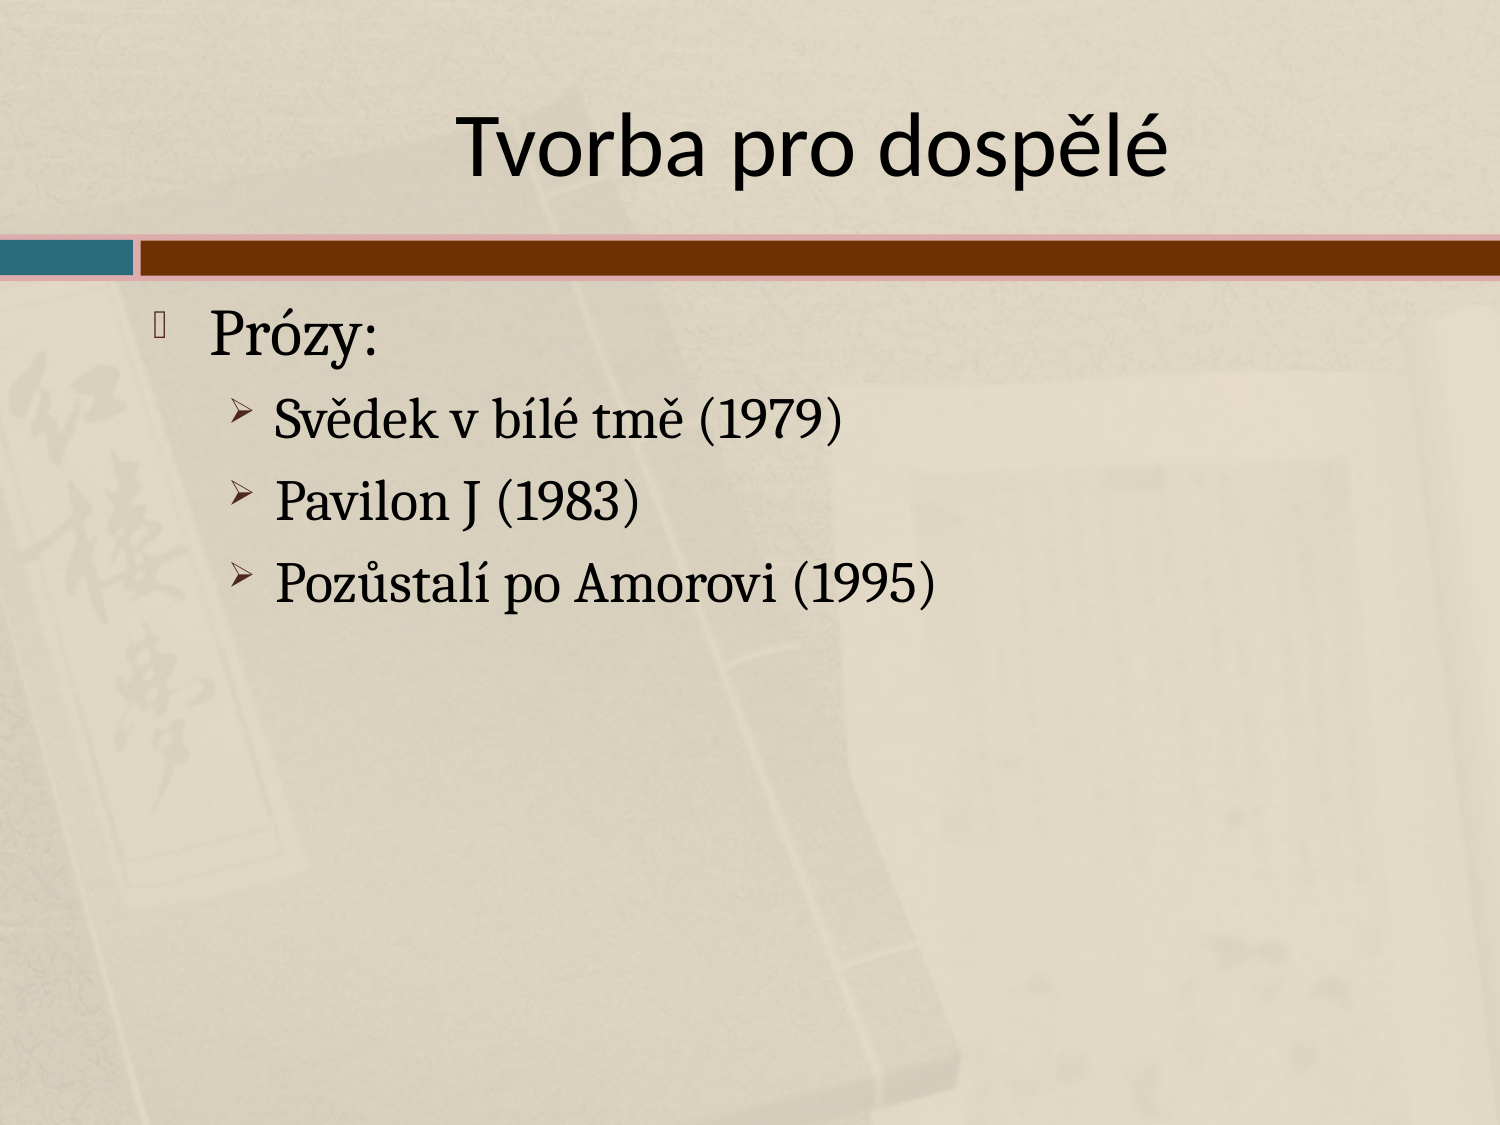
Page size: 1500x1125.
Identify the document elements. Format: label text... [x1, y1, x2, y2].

title Tvorba pro dospělé [138, 46, 1489, 234]
list Prózy: Svědek v bílé tmě (1979) Pavilon J (1983) Pozůstalí po Amorovi (1995) [138, 281, 1489, 1076]
